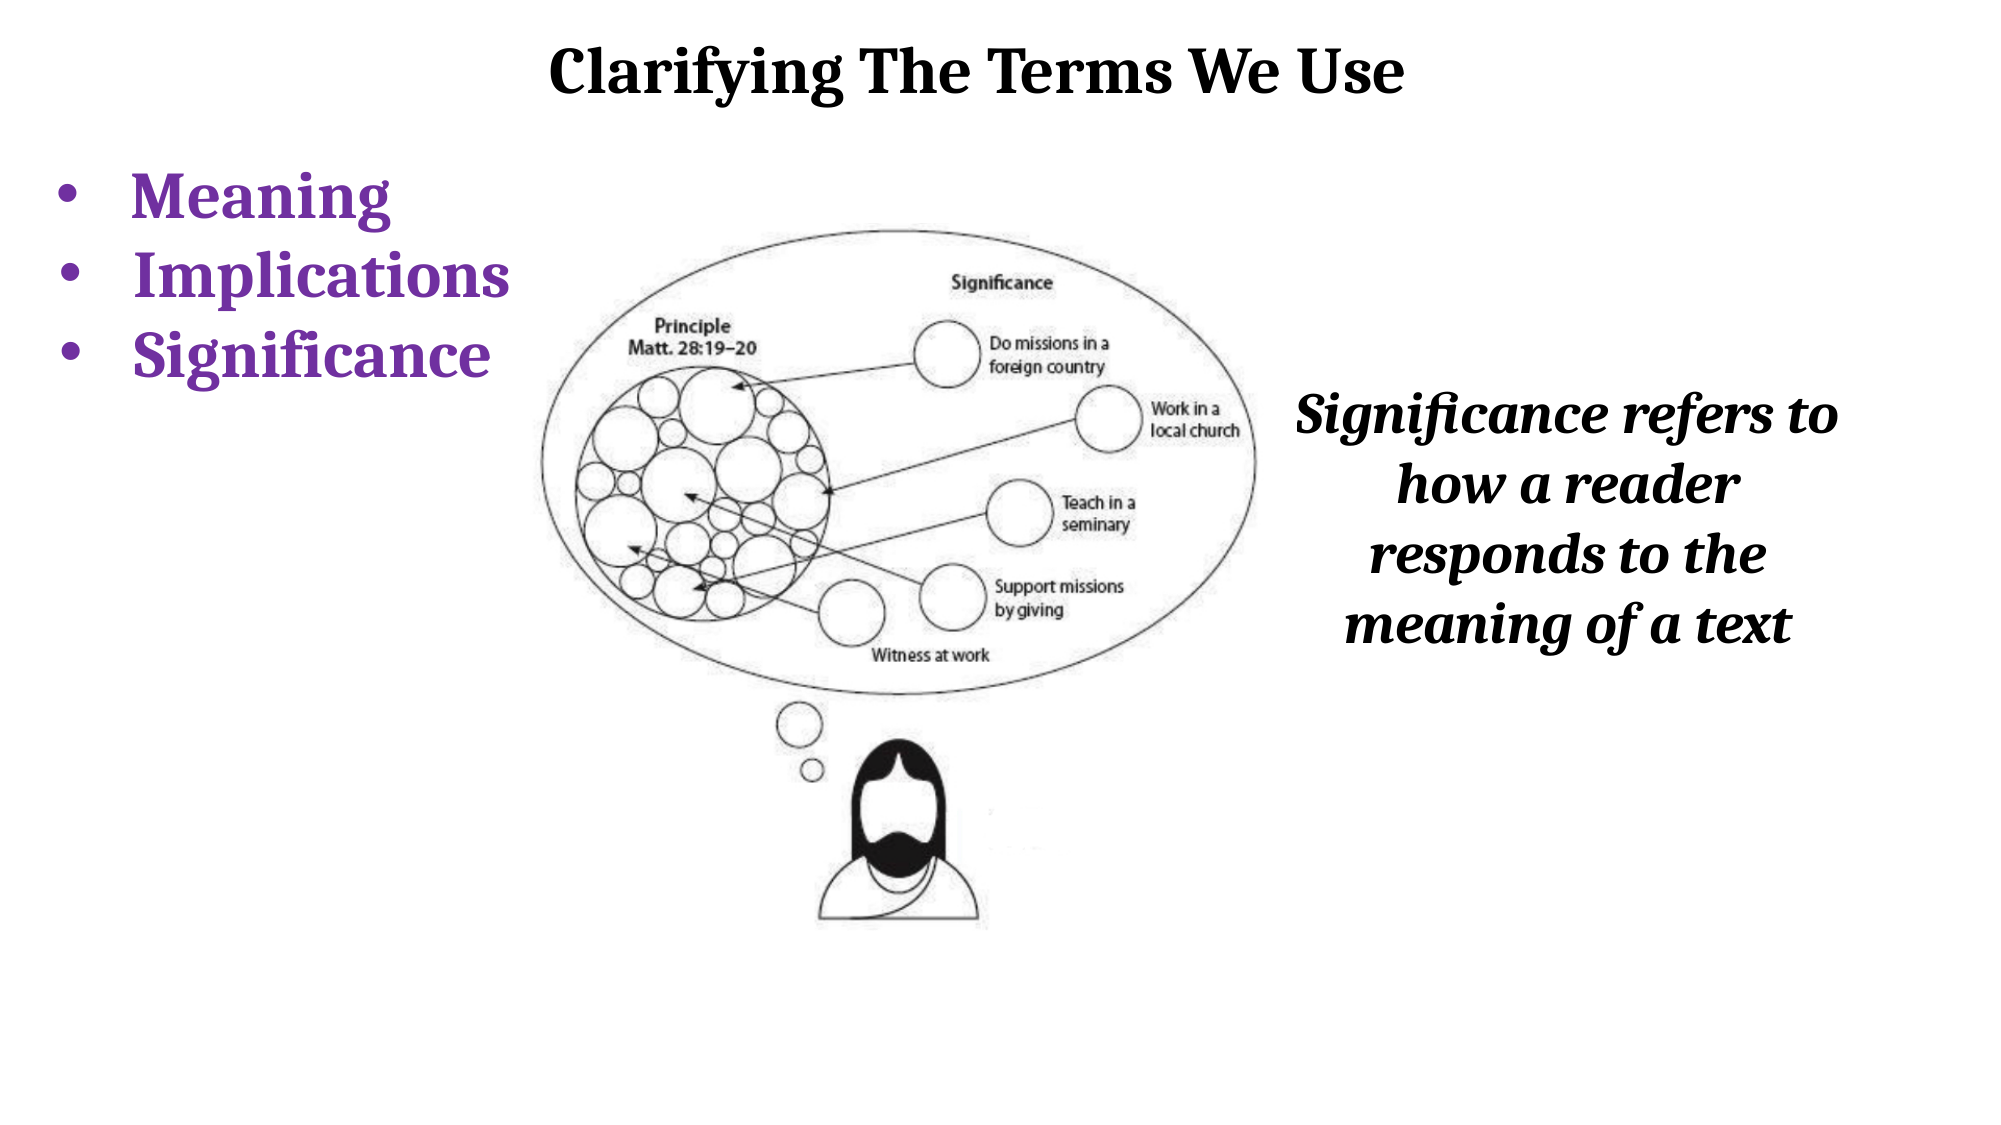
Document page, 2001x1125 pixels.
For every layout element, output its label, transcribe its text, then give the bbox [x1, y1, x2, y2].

text_box Significance refers to how a reader responds to the meaning of a text [1297, 367, 1866, 663]
text_box Meaning [41, 144, 407, 240]
title Clarifying The Terms We Use [116, 0, 1842, 145]
picture [514, 223, 1297, 932]
text_box Significance [44, 303, 508, 398]
text_box Implications [43, 223, 514, 319]
